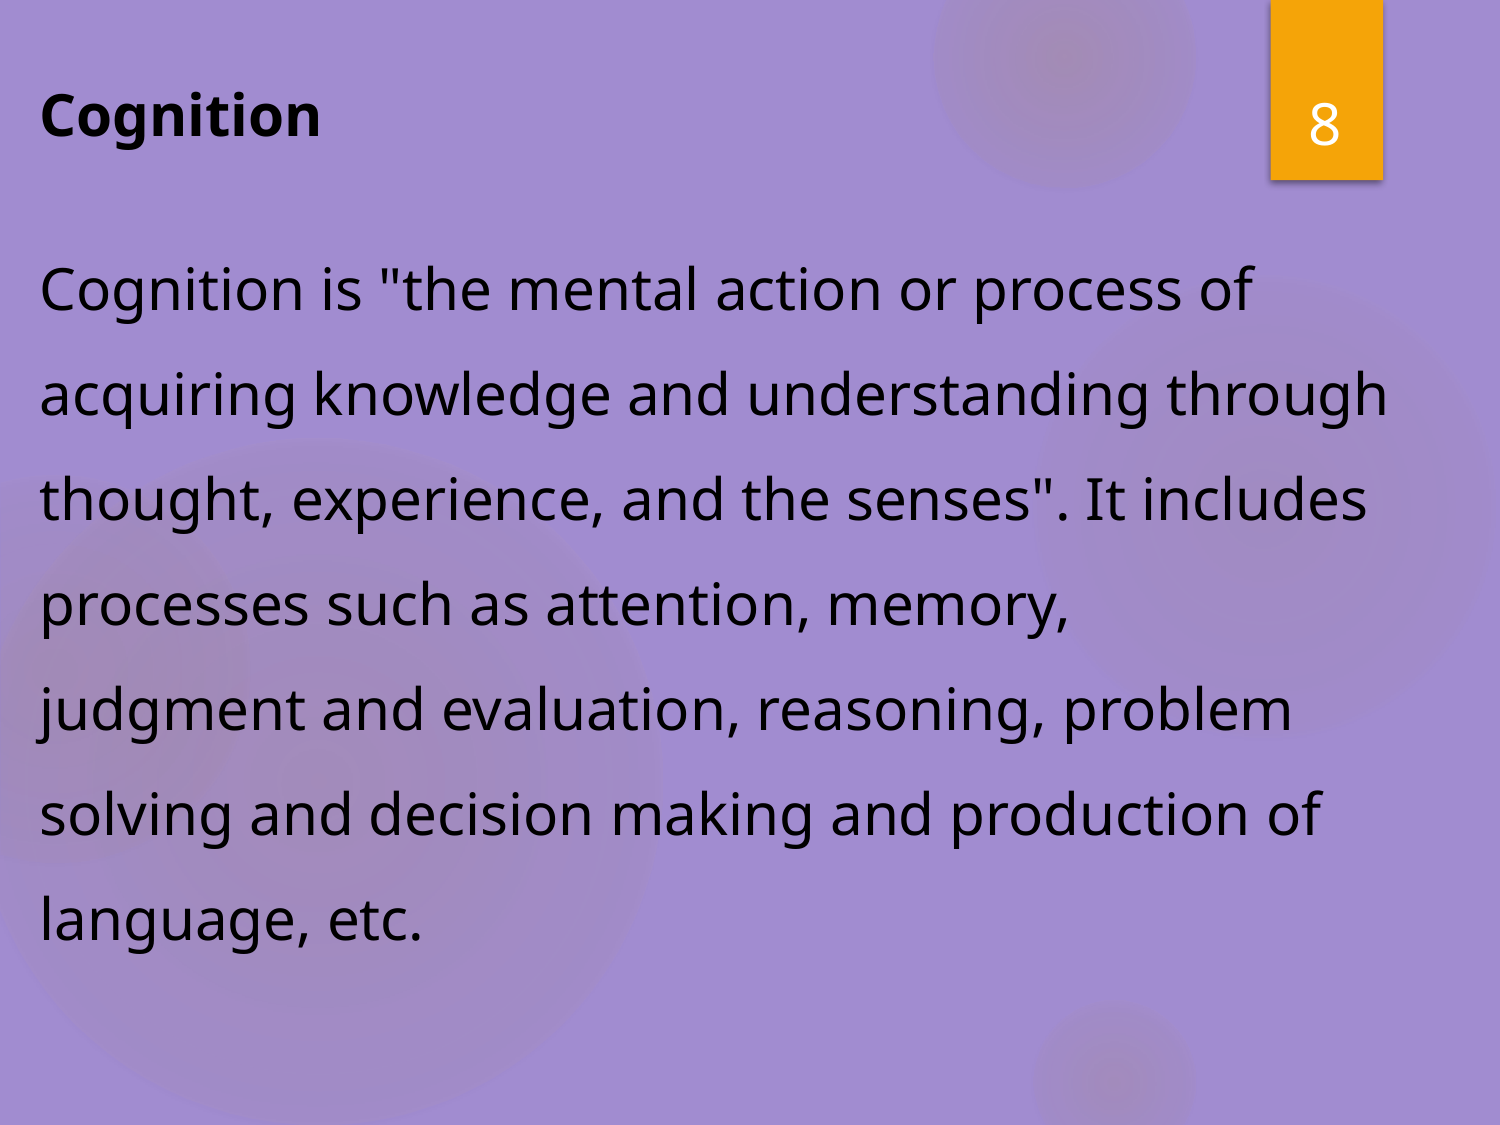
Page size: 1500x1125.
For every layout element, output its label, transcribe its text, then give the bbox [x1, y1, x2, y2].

slide_number 8 [1273, 48, 1378, 175]
text_box Cognition Cognition is "the mental action or process of acquiring knowledge and understanding through thought, experience, and the senses". It includes processes such as attention, memory, judgment and evaluation, reasoning, problem solving and decision making and production of language, etc. [24, 70, 1463, 960]
